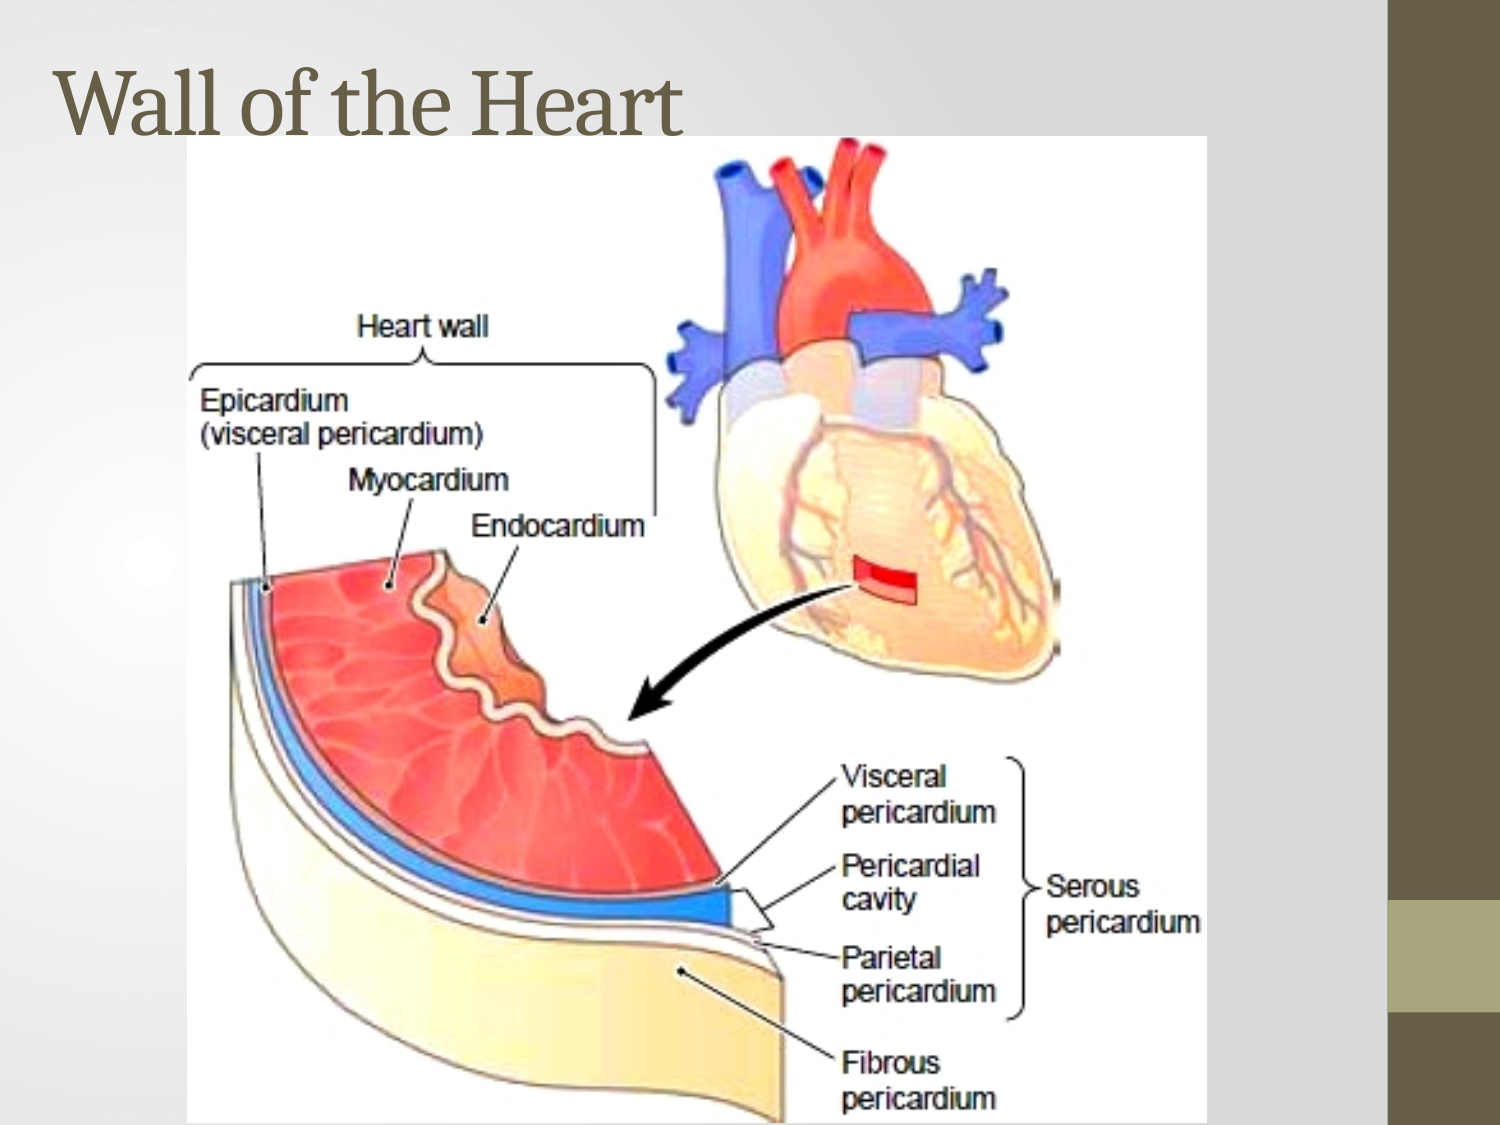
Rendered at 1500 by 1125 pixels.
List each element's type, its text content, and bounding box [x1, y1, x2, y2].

title Wall of the Heart [37, 3, 1288, 191]
picture [186, 136, 1207, 1124]
